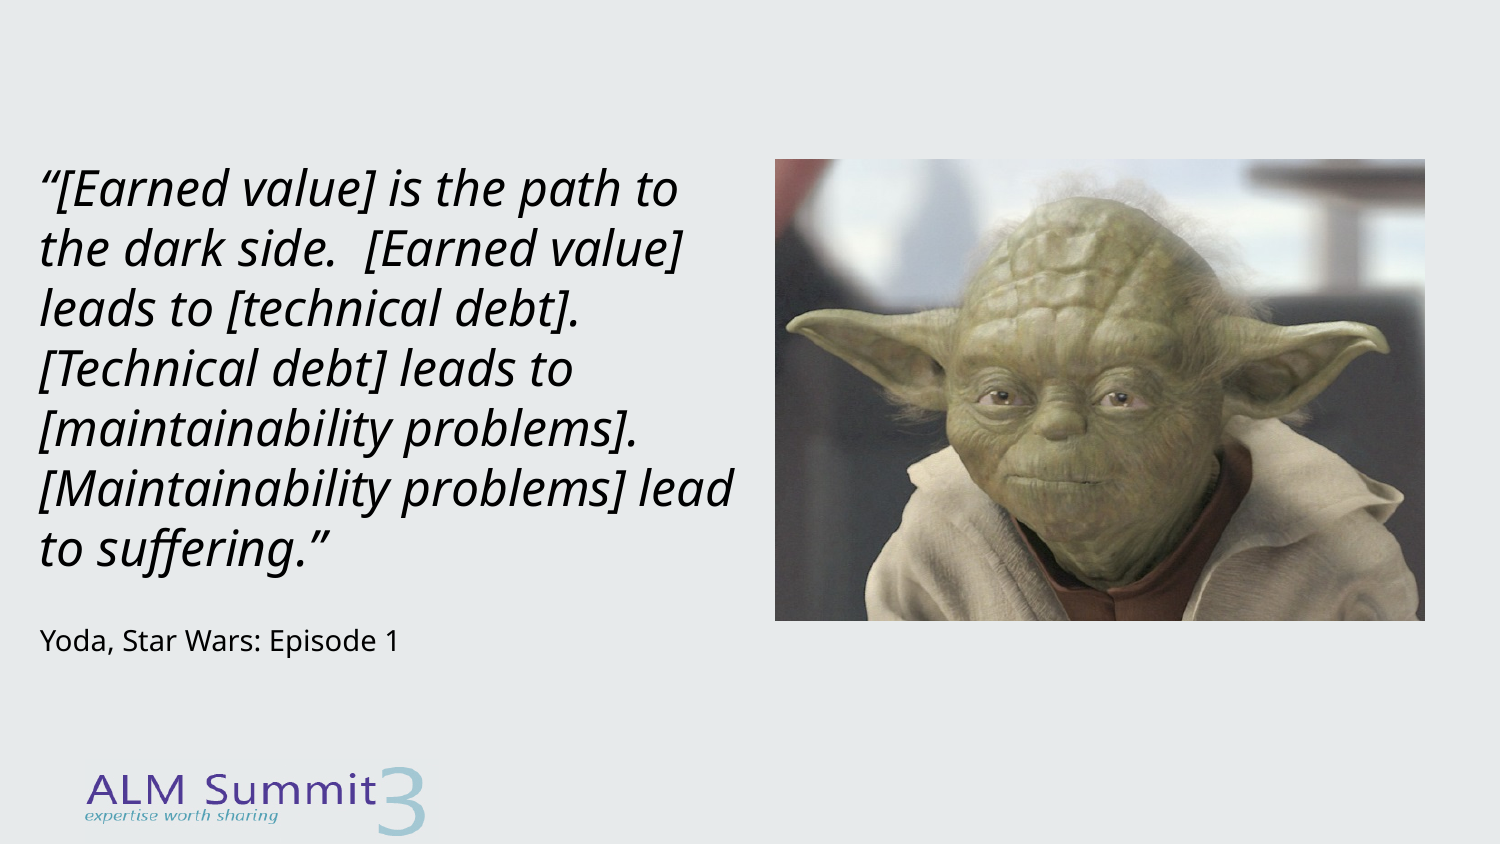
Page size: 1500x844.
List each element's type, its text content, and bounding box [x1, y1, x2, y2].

list “[Earned value] is the path to the dark side. [Earned value] leads to [technical debt]. [Technical debt] leads to [maintainability problems]. [Maintainability problems] lead to suffering.” Yoda, Star Wars: Episode 1 [24, 148, 763, 674]
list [774, 159, 1426, 621]
picture [75, 759, 441, 843]
